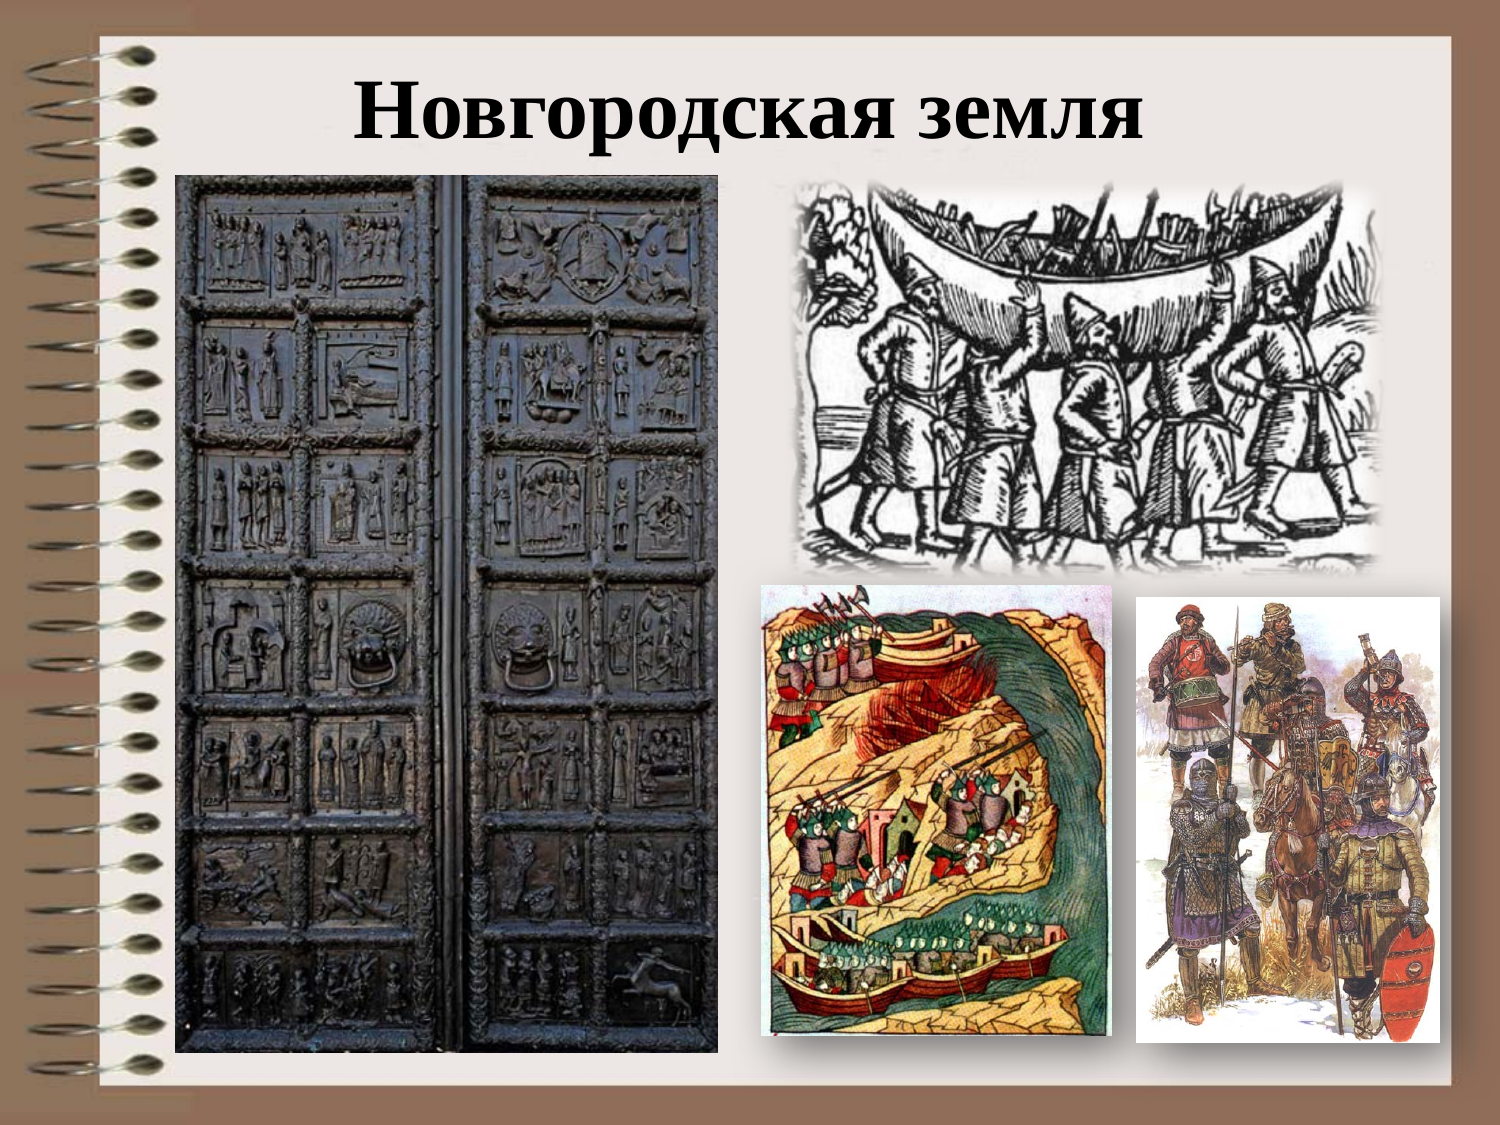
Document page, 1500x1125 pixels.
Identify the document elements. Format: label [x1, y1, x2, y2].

picture [175, 175, 718, 1054]
picture [1136, 597, 1440, 1044]
picture [784, 175, 1387, 583]
picture [761, 585, 1112, 1036]
list [0, 0, 1500, 1125]
